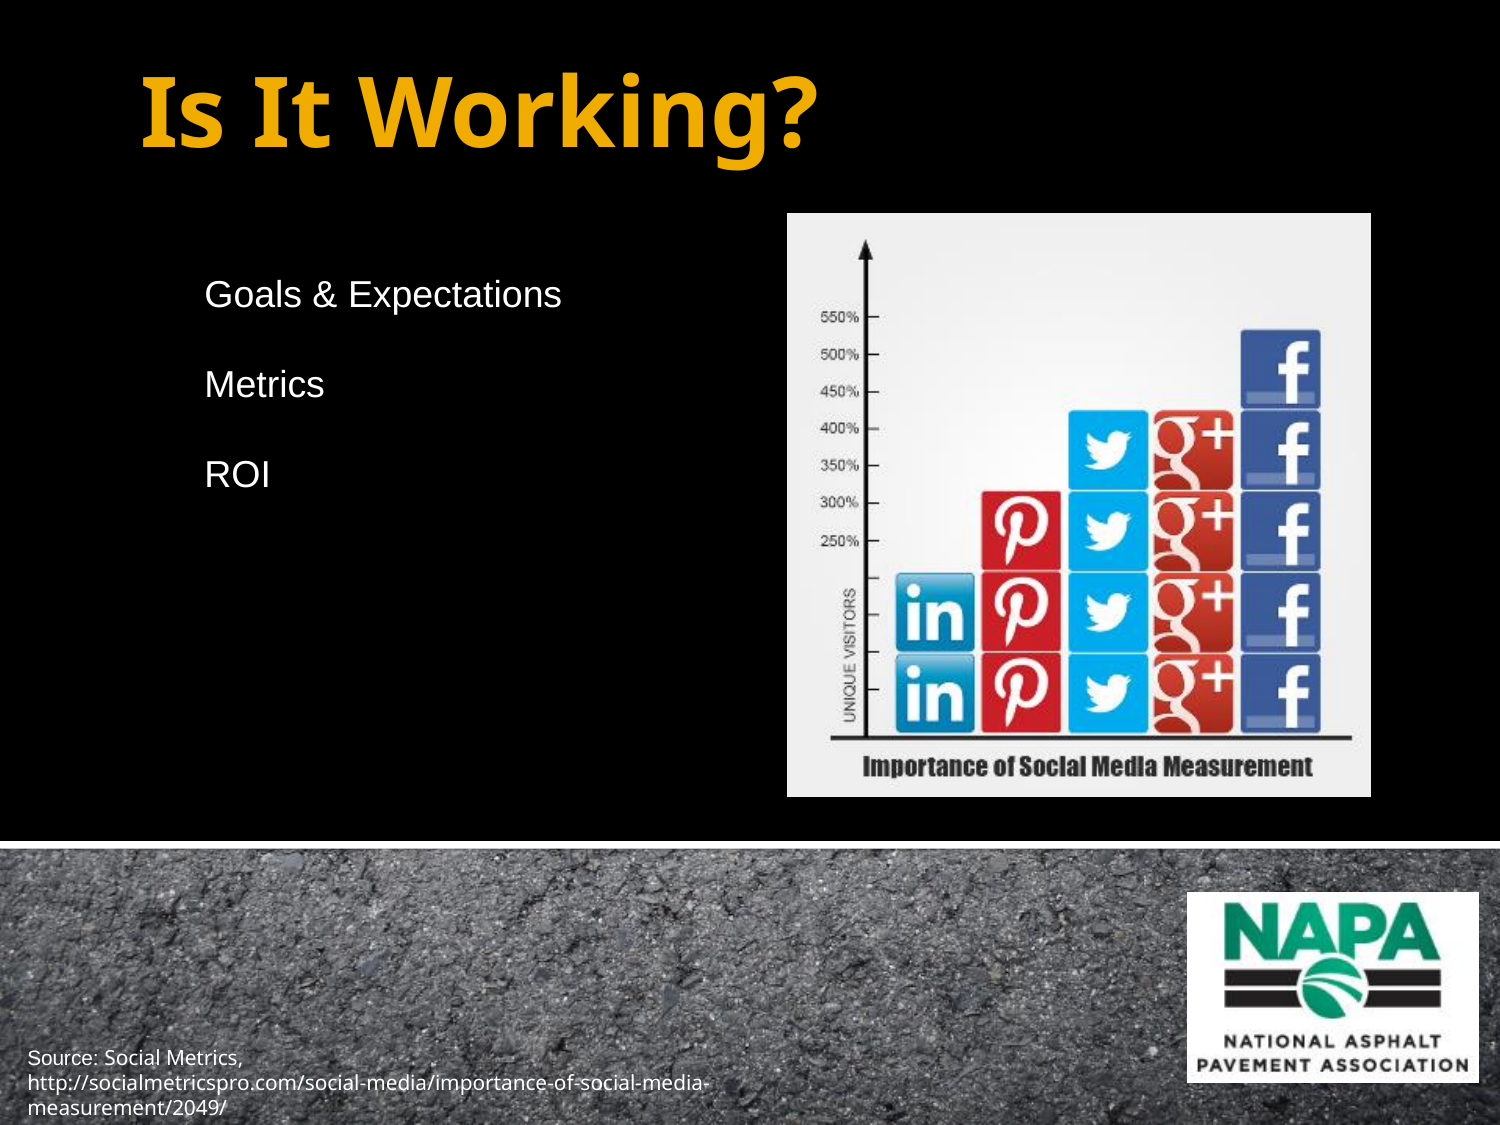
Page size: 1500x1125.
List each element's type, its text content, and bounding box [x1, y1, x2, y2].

text_box Source: Social Metrics, http://socialmetricspro.com/social-media/importance-of-social-media-measurement/2049/ [12, 1037, 825, 1125]
text_box Goals & Expectations Metrics ROI [189, 262, 578, 503]
picture [0, 849, 1500, 1125]
title Is It Working? [125, 50, 1400, 175]
picture [787, 213, 1371, 797]
